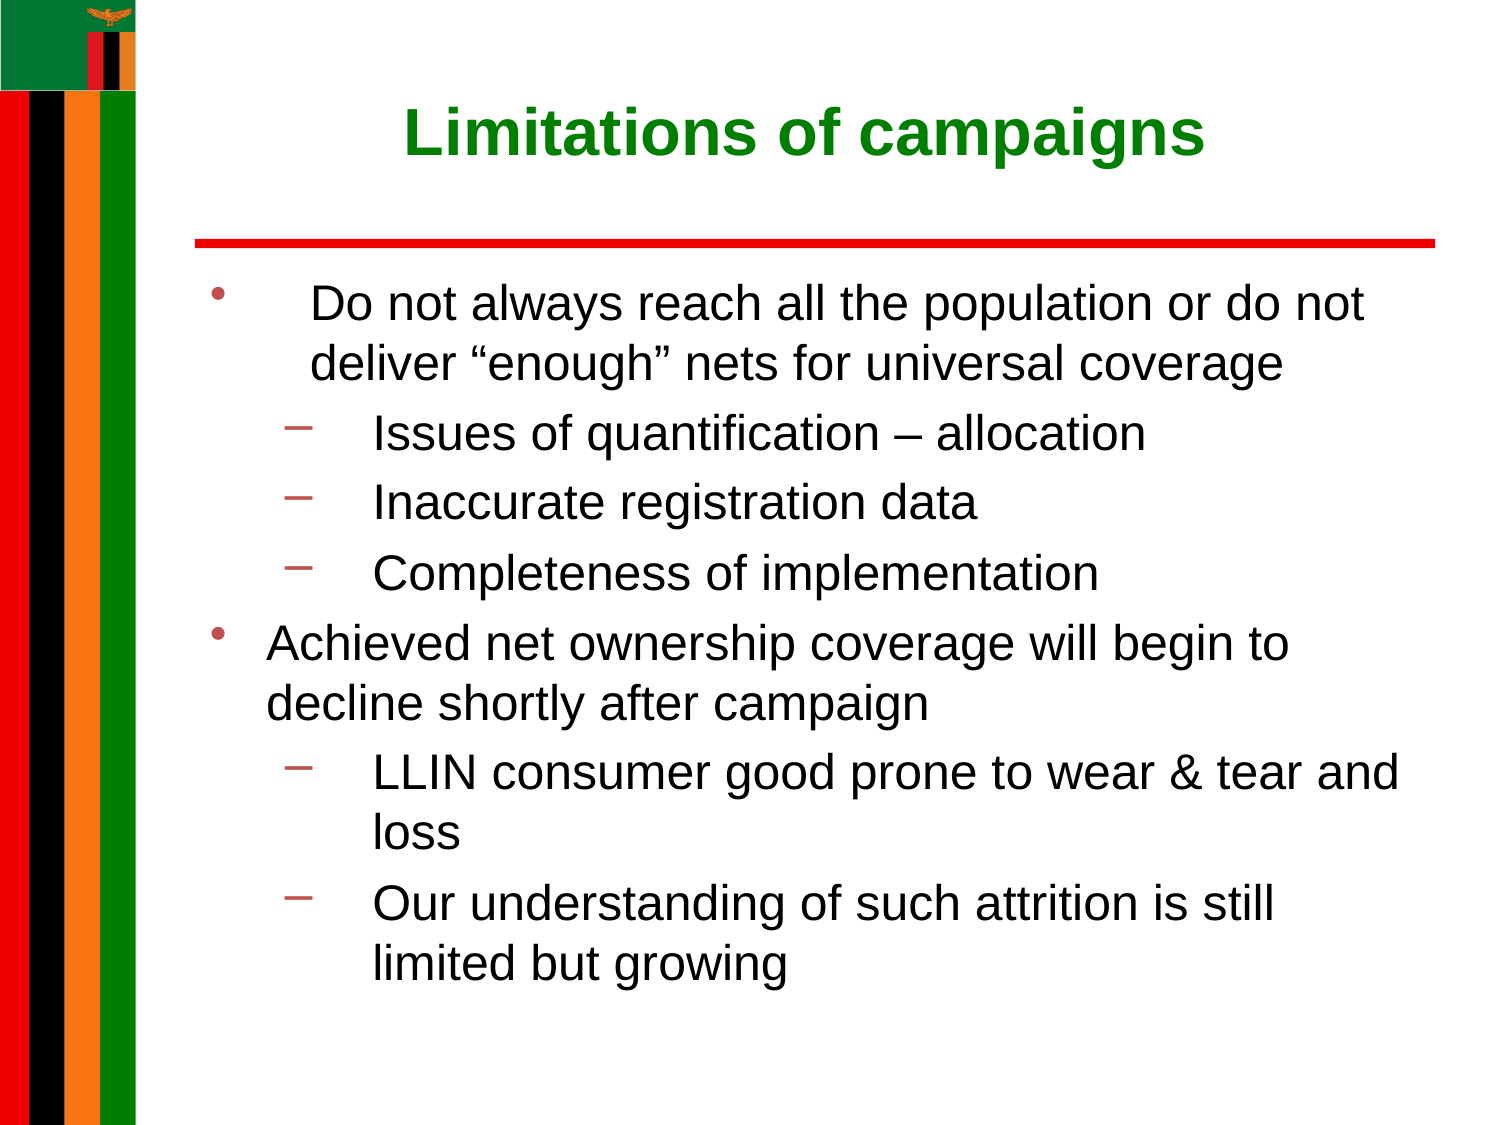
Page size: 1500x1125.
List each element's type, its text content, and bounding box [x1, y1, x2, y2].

picture [0, 0, 136, 91]
title Limitations of campaigns [159, 45, 1471, 213]
list Do not always reach all the population or do not deliver “enough” nets for universal coverage Issues of quantification – allocation Inaccurate registration data Completeness of implementation Achieved net ownership coverage will begin to decline shortly after campaign LLIN consumer good prone to wear & tear and loss Our understanding of such attrition is still limited but growing [194, 262, 1436, 1025]
